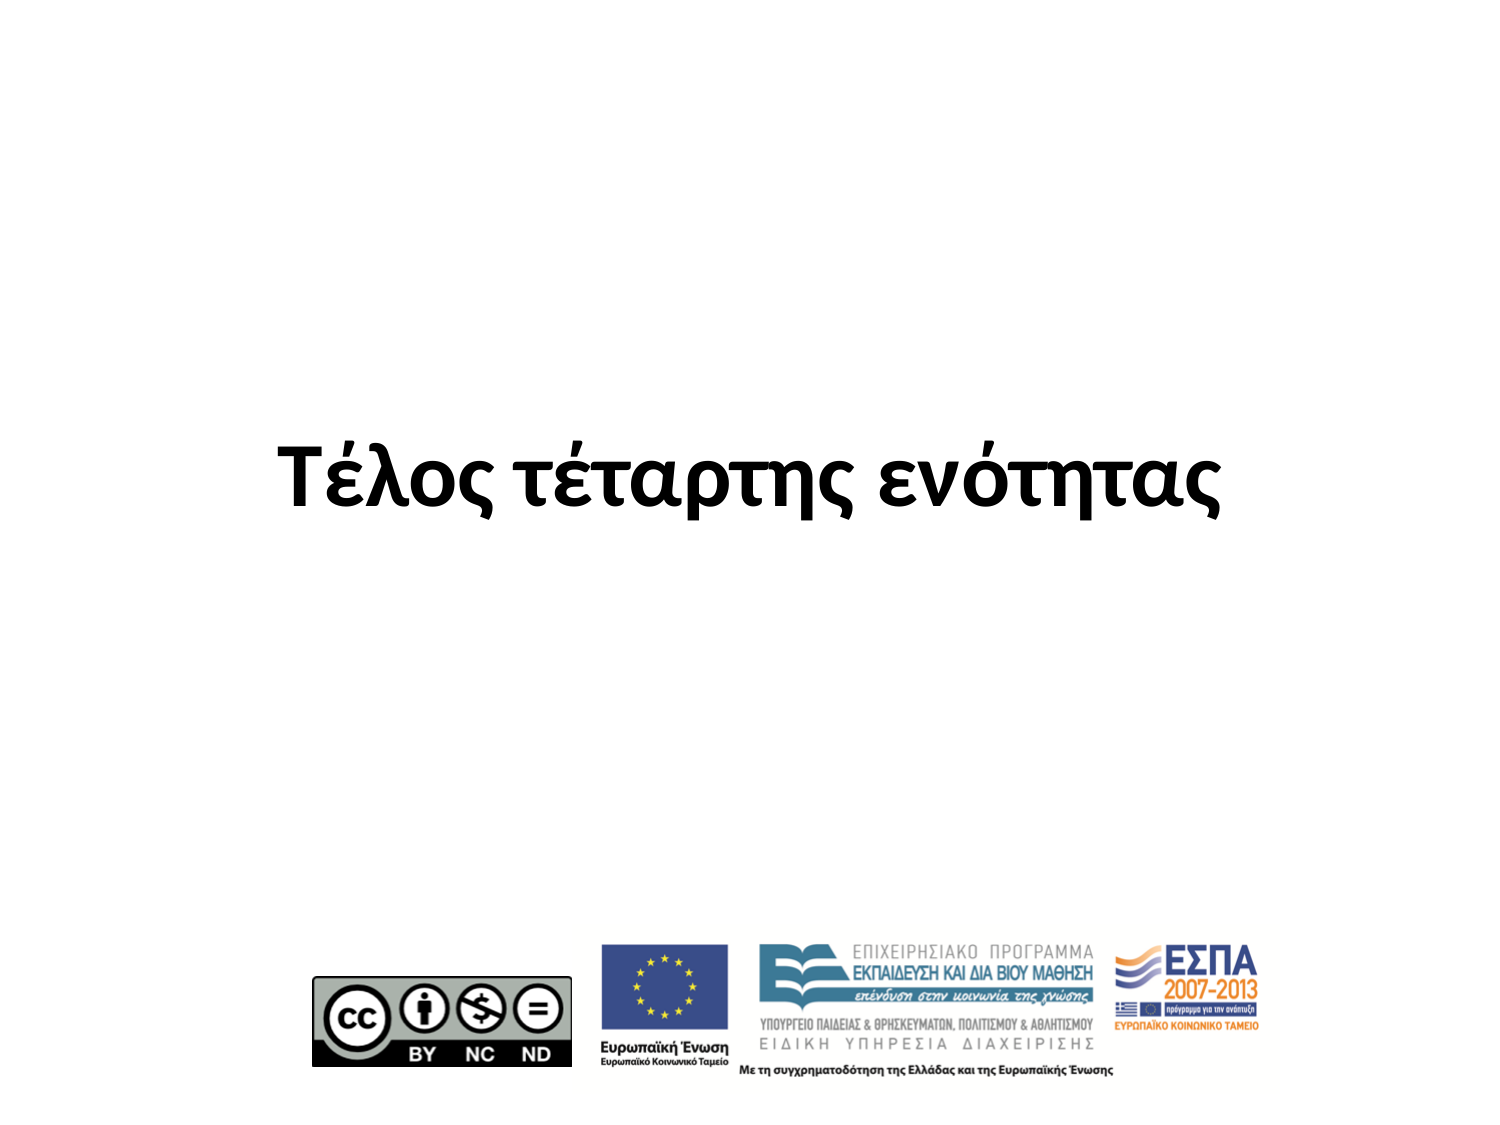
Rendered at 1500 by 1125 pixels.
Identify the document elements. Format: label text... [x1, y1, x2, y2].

picture [312, 924, 1281, 1095]
title Τέλος τέταρτης ενότητας [112, 349, 1388, 591]
